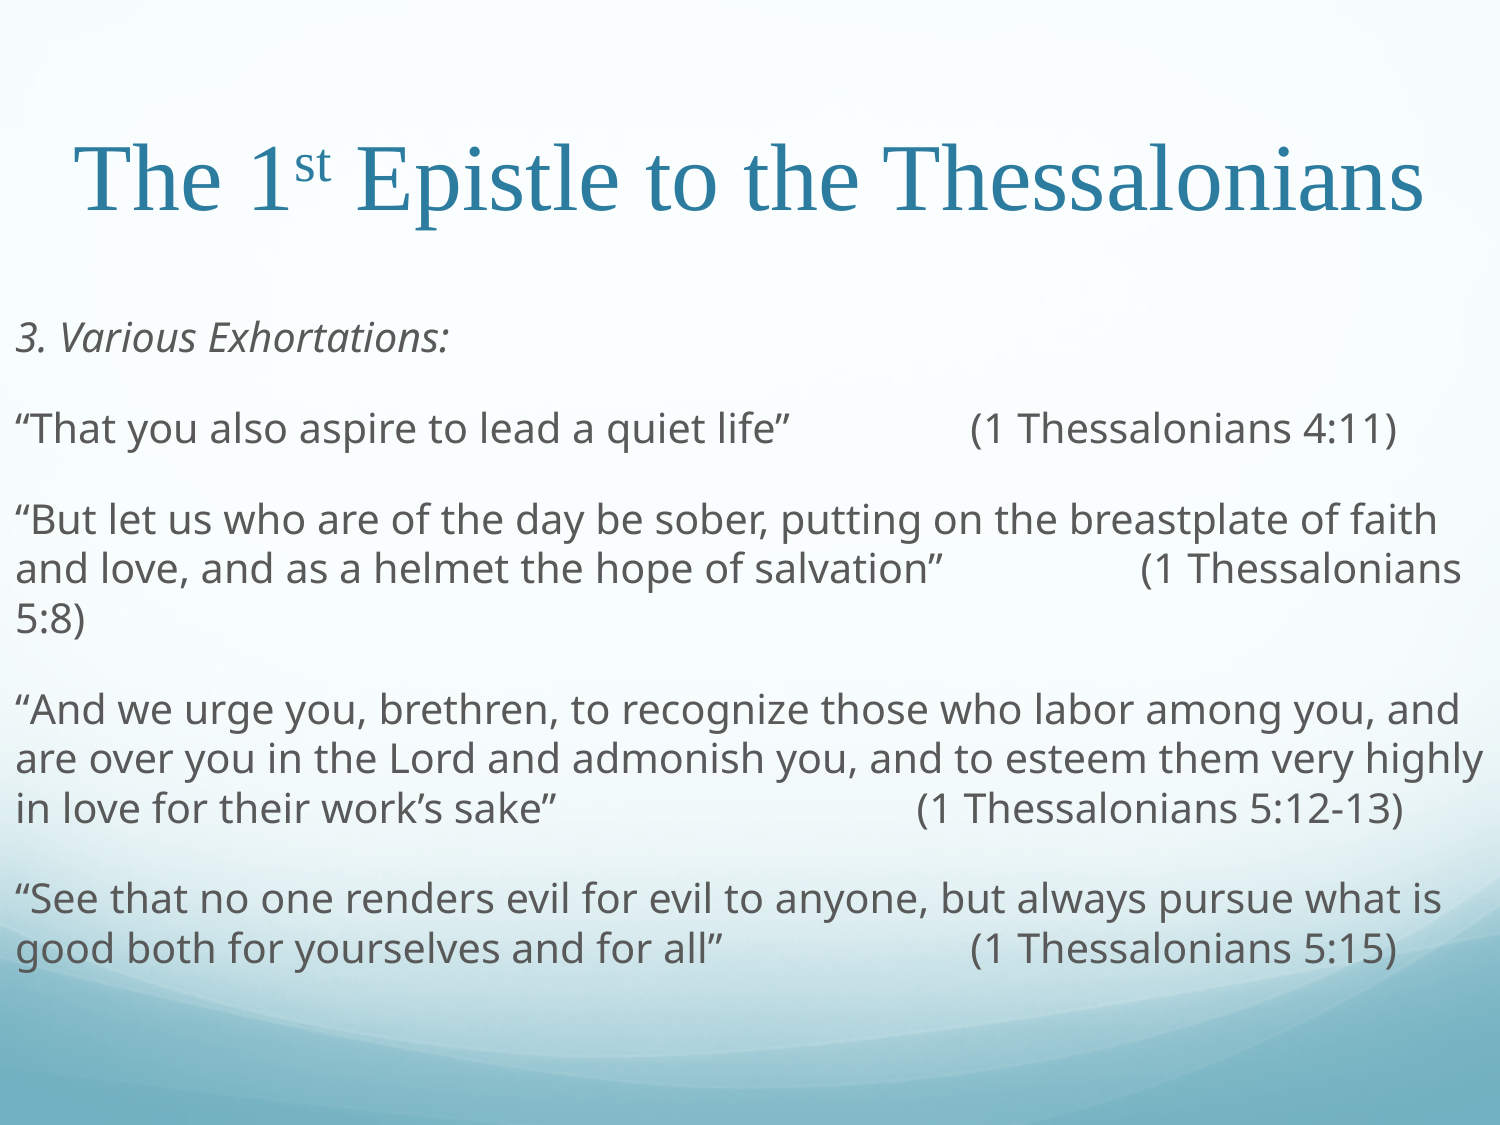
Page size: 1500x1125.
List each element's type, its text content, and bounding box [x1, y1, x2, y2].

list 3. Various Exhortations: “That you also aspire to lead a quiet life” (1 Thessalonians 4:11) “But let us who are of the day be sober, putting on the breastplate of faith and love, and as a helmet the hope of salvation” (1 Thessalonians 5:8) “And we urge you, brethren, to recognize those who labor among you, and are over you in the Lord and admonish you, and to esteem them very highly in love for their work’s sake” (1 Thessalonians 5:12-13) “See that no one renders evil for evil to anyone, but always pursue what is good both for yourselves and for all” (1 Thessalonians 5:15) [0, 304, 1500, 1125]
title The 1st Epistle to the Thessalonians [54, 17, 1446, 238]
